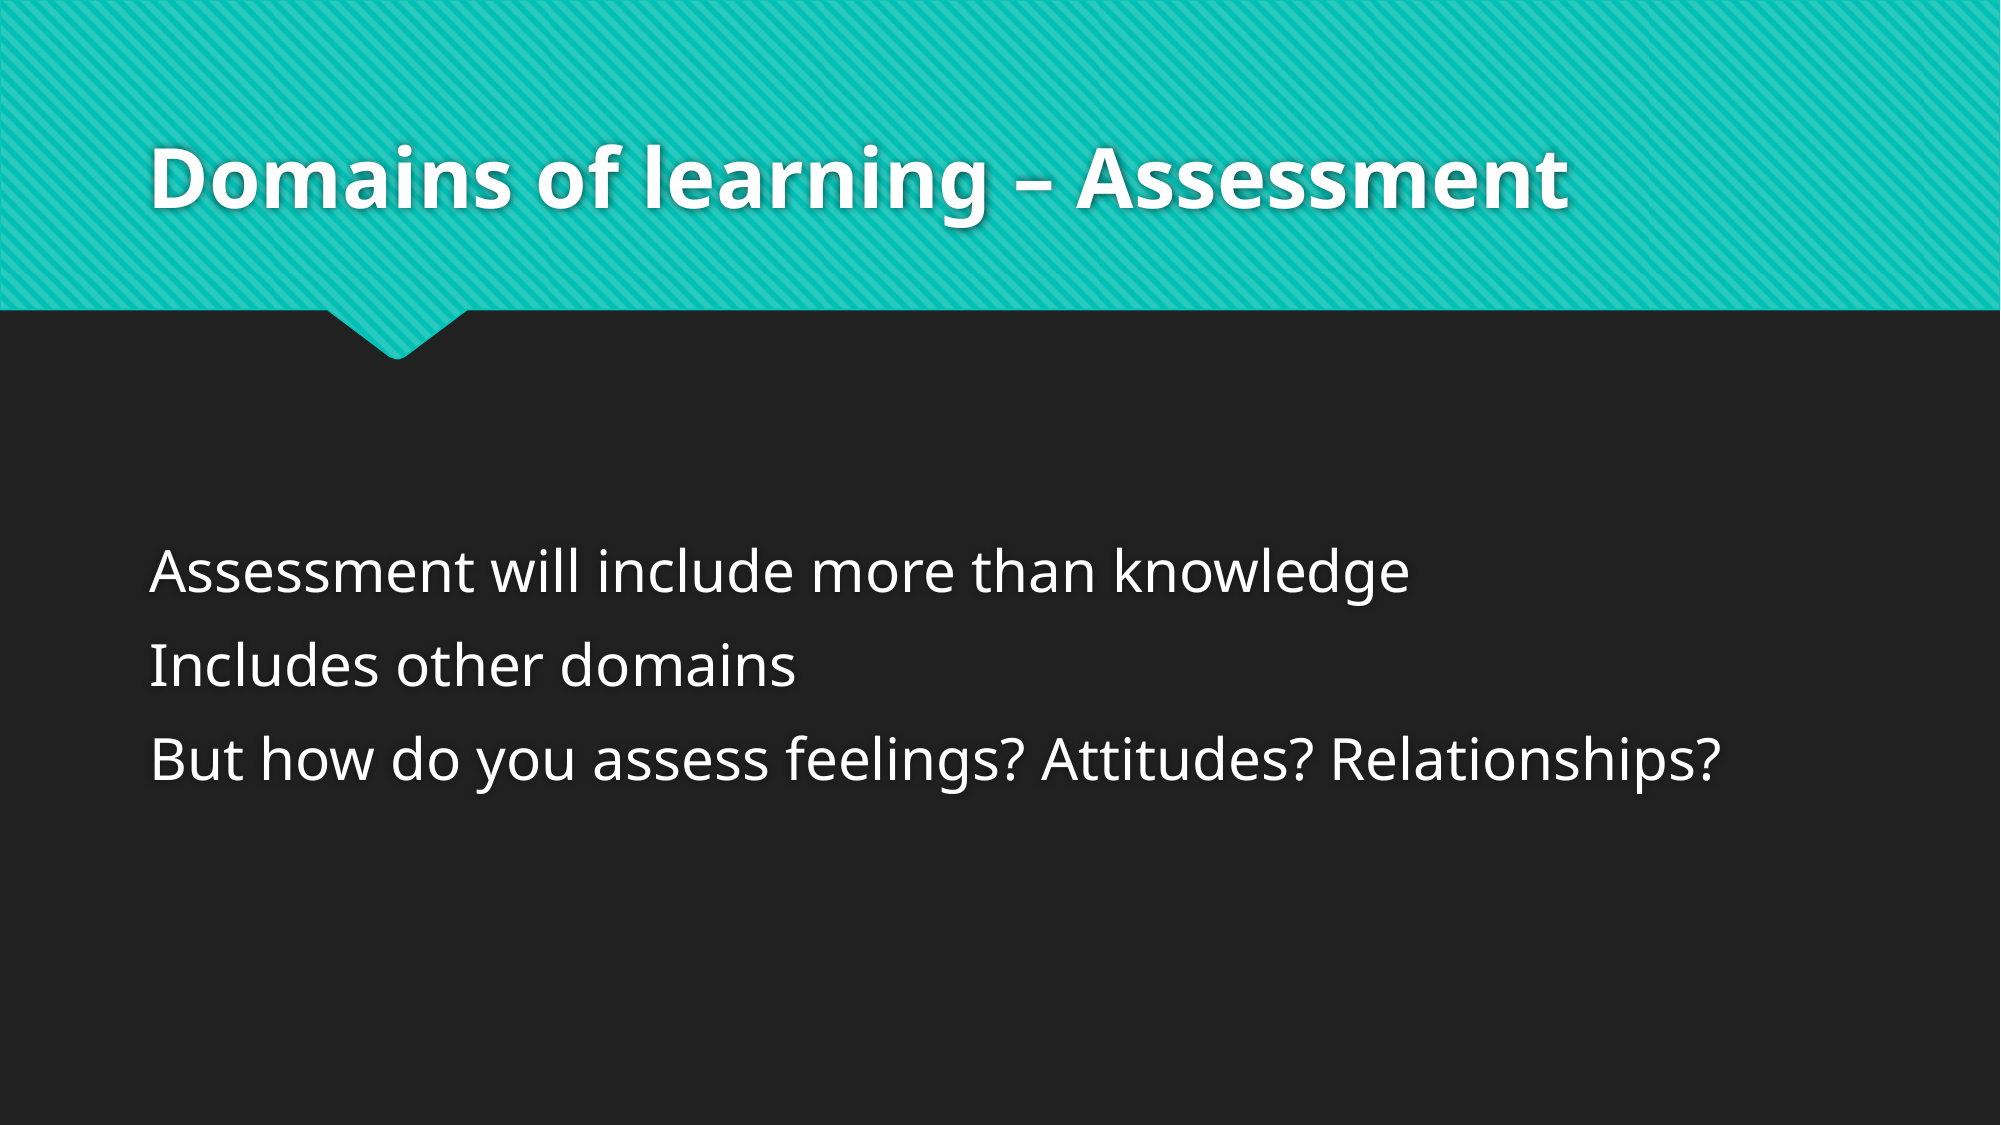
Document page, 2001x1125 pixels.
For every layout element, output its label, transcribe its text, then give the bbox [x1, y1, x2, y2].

list Assessment will include more than knowledge Includes other domains But how do you assess feelings? Attitudes? Relationships? [134, 364, 1866, 962]
title Domains of learning – Assessment [132, 73, 1868, 233]
